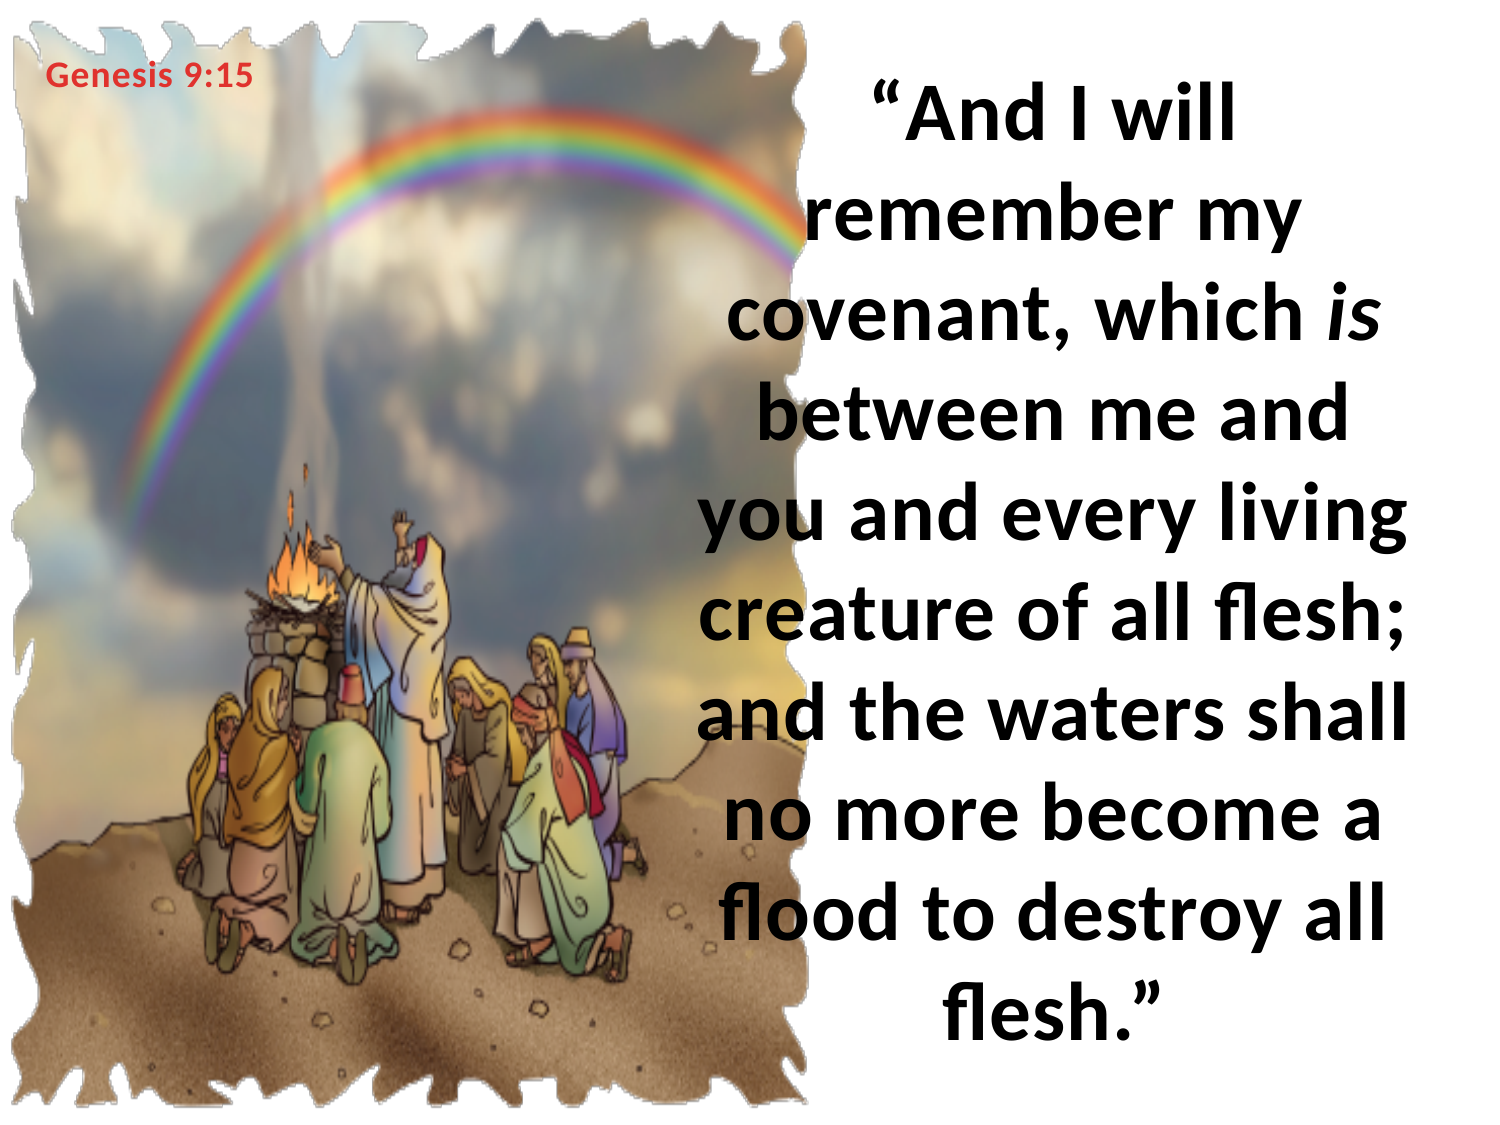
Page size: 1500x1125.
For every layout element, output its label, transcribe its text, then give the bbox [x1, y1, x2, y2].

text_box “And I will remember my covenant, which is between me and you and every living creature of all flesh; and the waters shall no more become a flood to destroy all flesh.” [826, 49, 1430, 1065]
picture [0, 0, 822, 1124]
